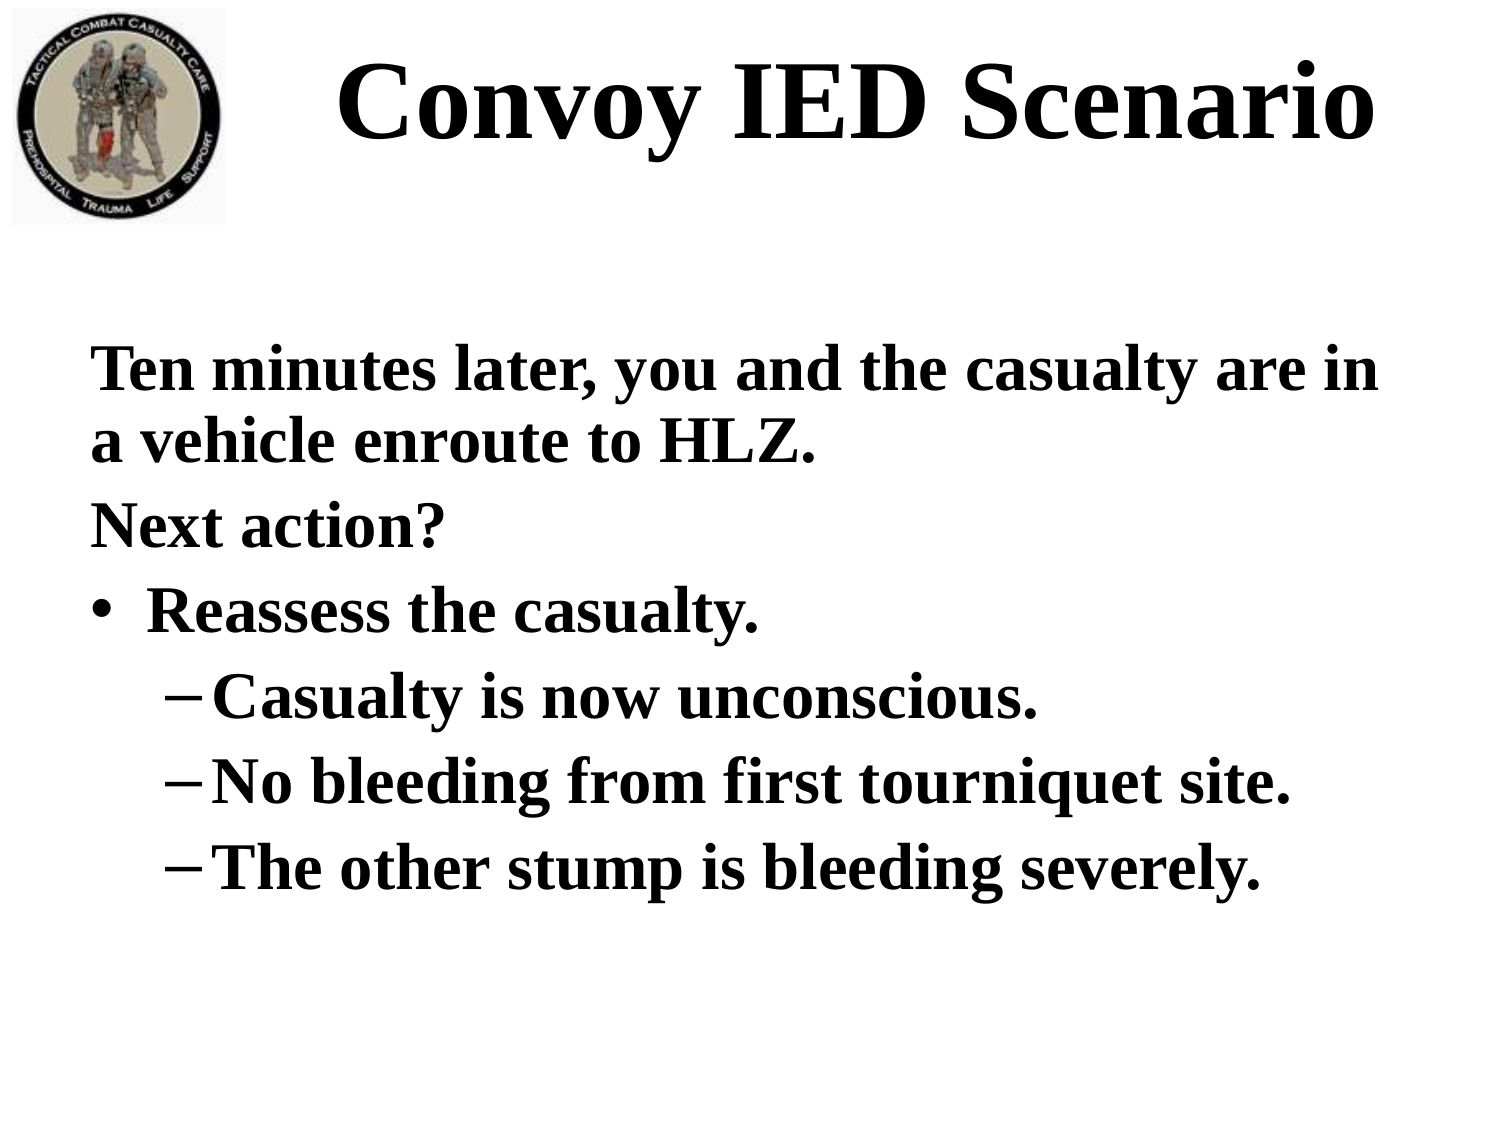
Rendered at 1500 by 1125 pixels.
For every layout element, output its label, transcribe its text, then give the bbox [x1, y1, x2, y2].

title Convoy IED Scenario [299, 0, 1413, 188]
list Ten minutes later, you and the casualty are in a vehicle enroute to HLZ. Next action? Reassess the casualty. Casualty is now unconscious. No bleeding from first tourniquet site. The other stump is bleeding severely. [74, 324, 1426, 1026]
picture [12, 8, 225, 225]
